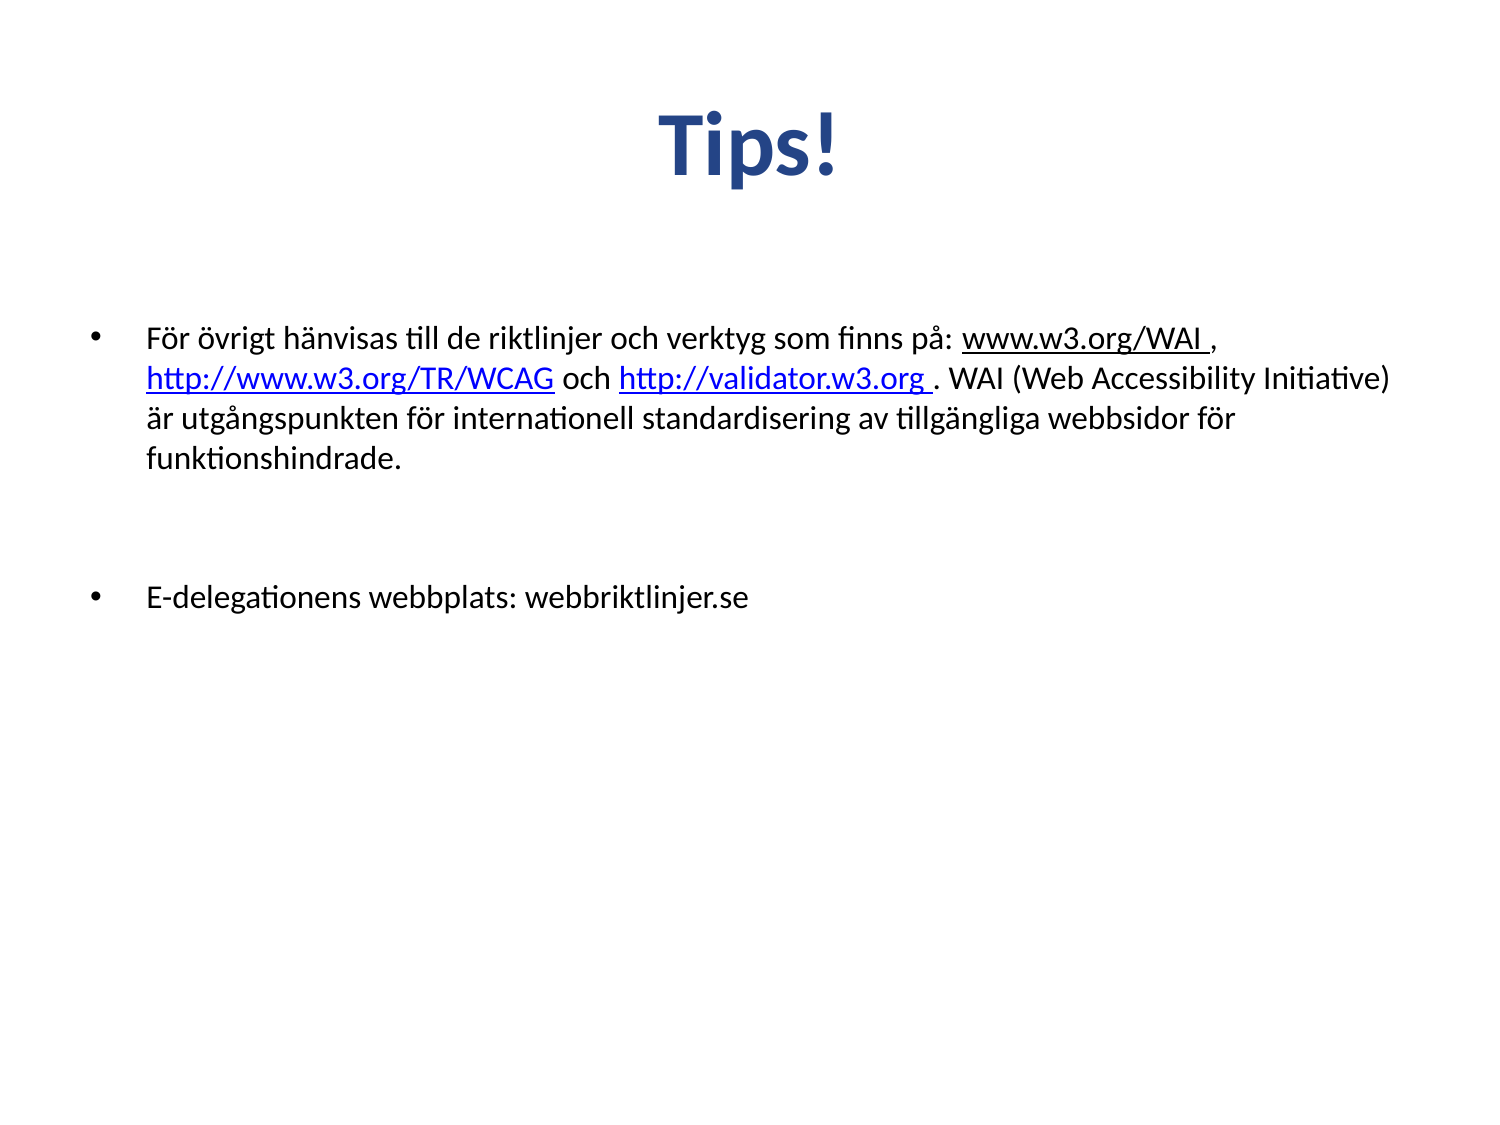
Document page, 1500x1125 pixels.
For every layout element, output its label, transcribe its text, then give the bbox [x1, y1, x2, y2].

list För övrigt hänvisas till de riktlinjer och verktyg som finns på: www.w3.org/WAI , http://www.w3.org/TR/WCAG och http://validator.w3.org . WAI (Web Accessibility Initiative) är utgångspunkten för internationell standardisering av tillgängliga webbsidor för funktionshindrade. E-delegationens webbplats: webbriktlinjer.se [75, 262, 1425, 1005]
title Tips! [75, 45, 1425, 233]
